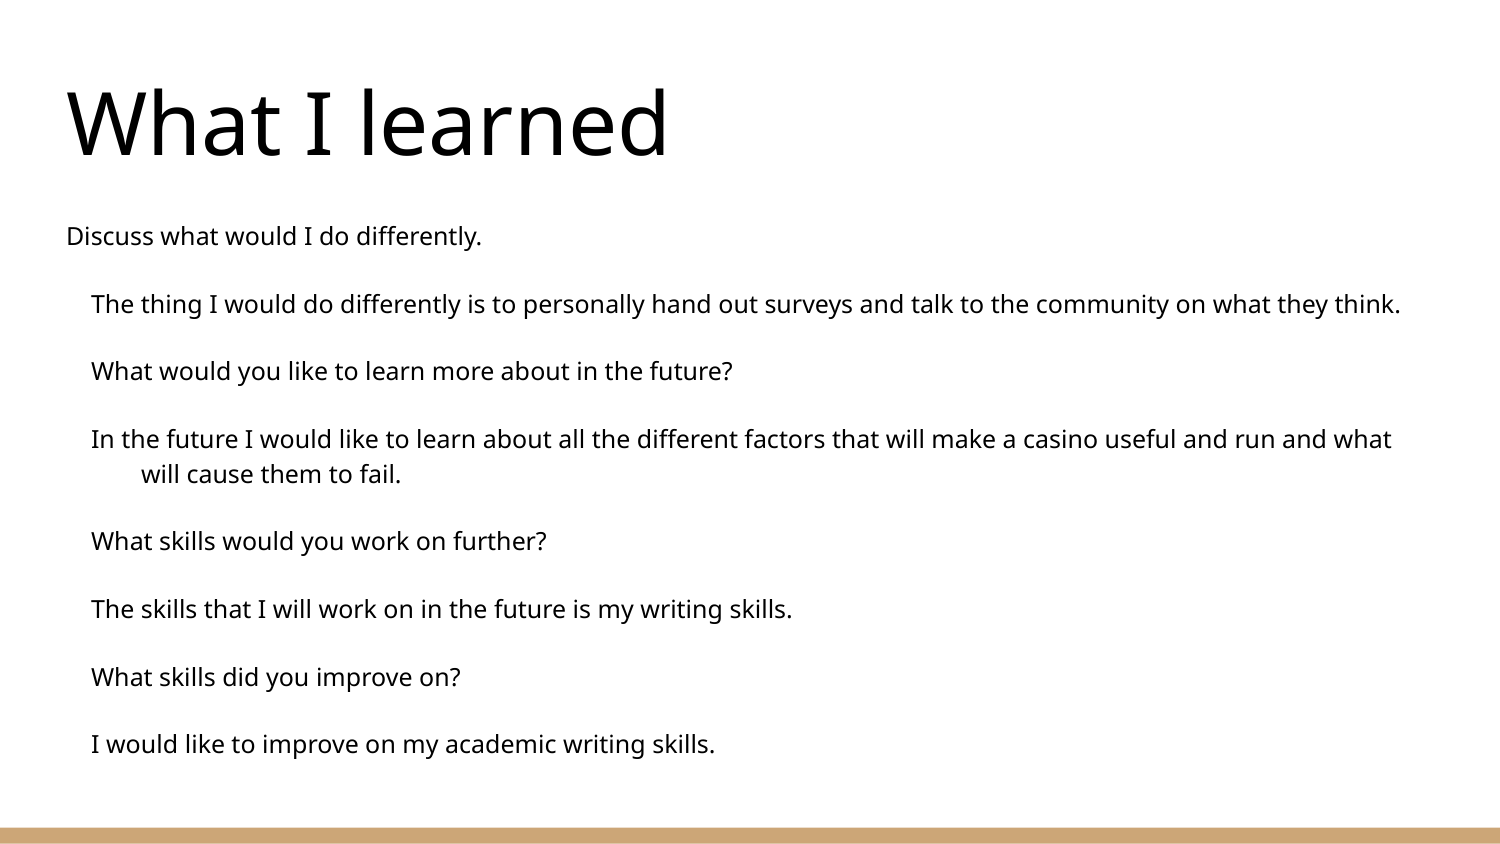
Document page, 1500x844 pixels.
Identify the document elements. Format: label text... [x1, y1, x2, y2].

title What I learned [51, 51, 1449, 189]
list Discuss what would I do differently. The thing I would do differently is to personally hand out surveys and talk to the community on what they think. What would you like to learn more about in the future? In the future I would like to learn about all the different factors that will make a casino useful and run and what will cause them to fail. What skills would you work on further? The skills that I will work on in the future is my writing skills. What skills did you improve on? I would like to improve on my academic writing skills. [51, 200, 1449, 752]
